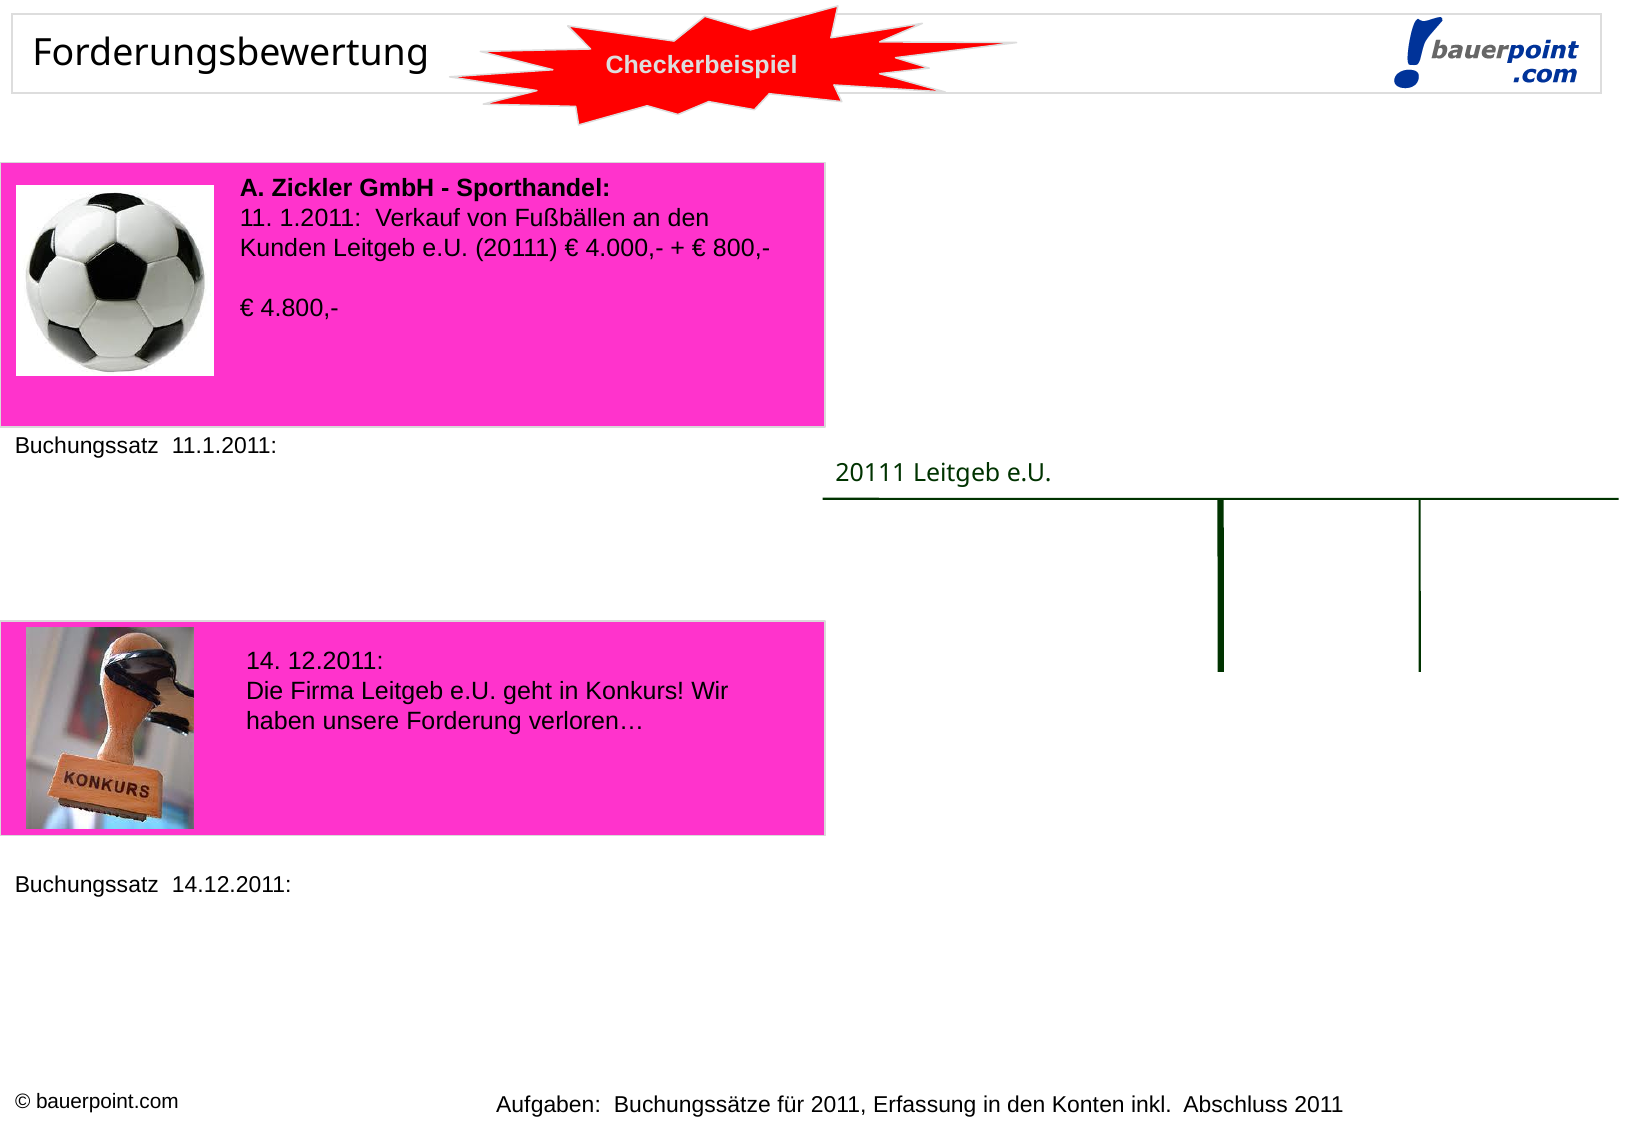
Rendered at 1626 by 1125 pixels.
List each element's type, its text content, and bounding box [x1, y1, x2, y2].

text_box Buchungssatz 11.1.2011: Buchungssatz 14.12.2011: [0, 422, 318, 932]
text_box Checkerbeispiel [449, 5, 1017, 125]
text_box [0, 162, 825, 427]
picture [1394, 17, 1592, 89]
picture [16, 184, 214, 377]
text_box Aufgaben: Buchungssätze für 2011, Erfassung in den Konten inkl. Abschluss 2011 [481, 1082, 1359, 1125]
picture [25, 626, 194, 829]
text_box [318, 620, 802, 637]
text_box A. Zickler GmbH - Sporthandel: 11. 1.2011: Verkauf von Fußbällen an den Kunden Leitgeb e.U. (20111) € 4.000,- + € 800,- € 4.800,- [225, 164, 800, 329]
text_box 14. 12.2011: Die Firma Leitgeb e.U. geht in Konkurs! Wir haben unsere Forderung verloren… [318, 637, 807, 743]
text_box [807, 448, 1619, 673]
text_box [318, 679, 825, 836]
text_box Forderungsbewertung [17, 20, 445, 80]
